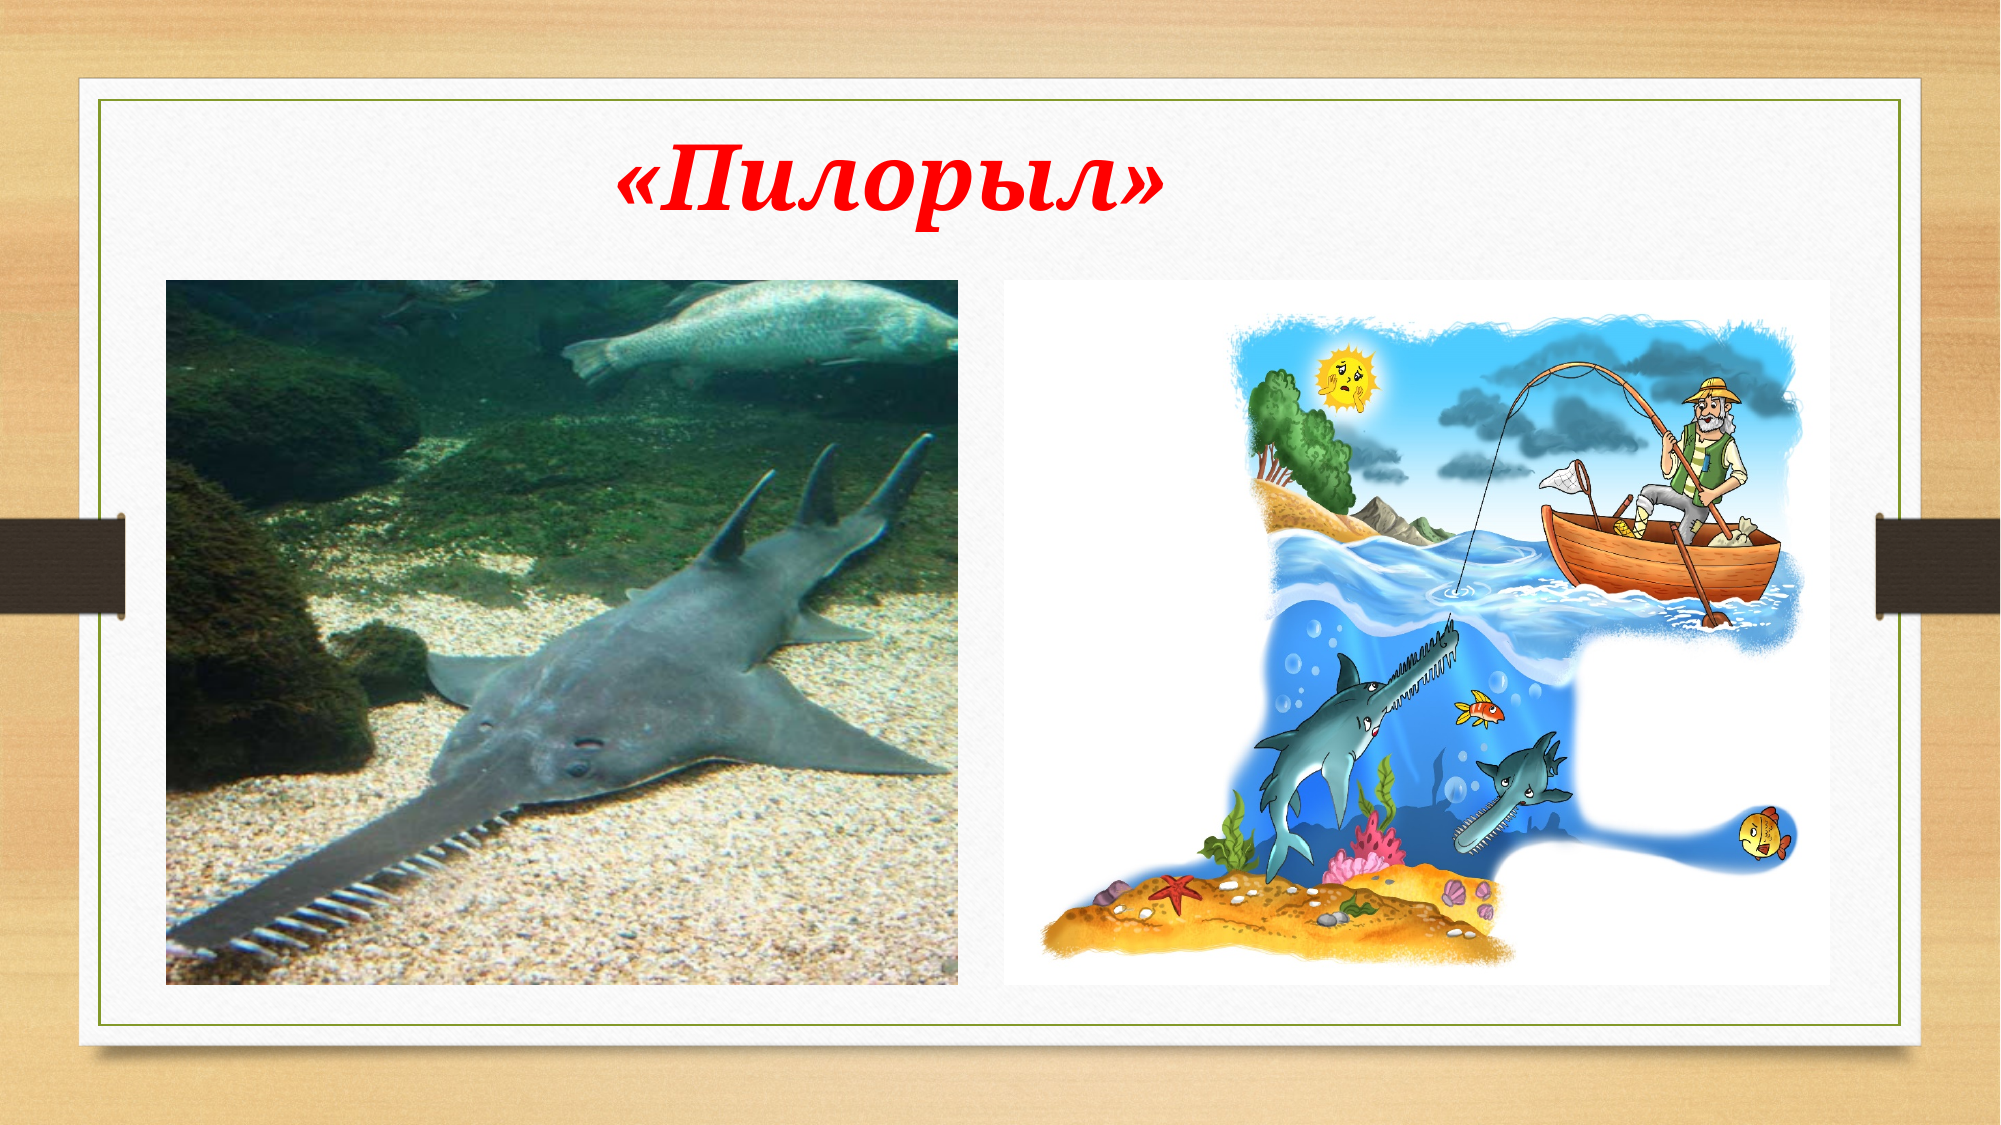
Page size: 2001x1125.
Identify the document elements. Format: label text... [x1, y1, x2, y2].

text_box «Пилорыл» [301, 102, 1429, 238]
picture [0, 0, 2001, 1125]
